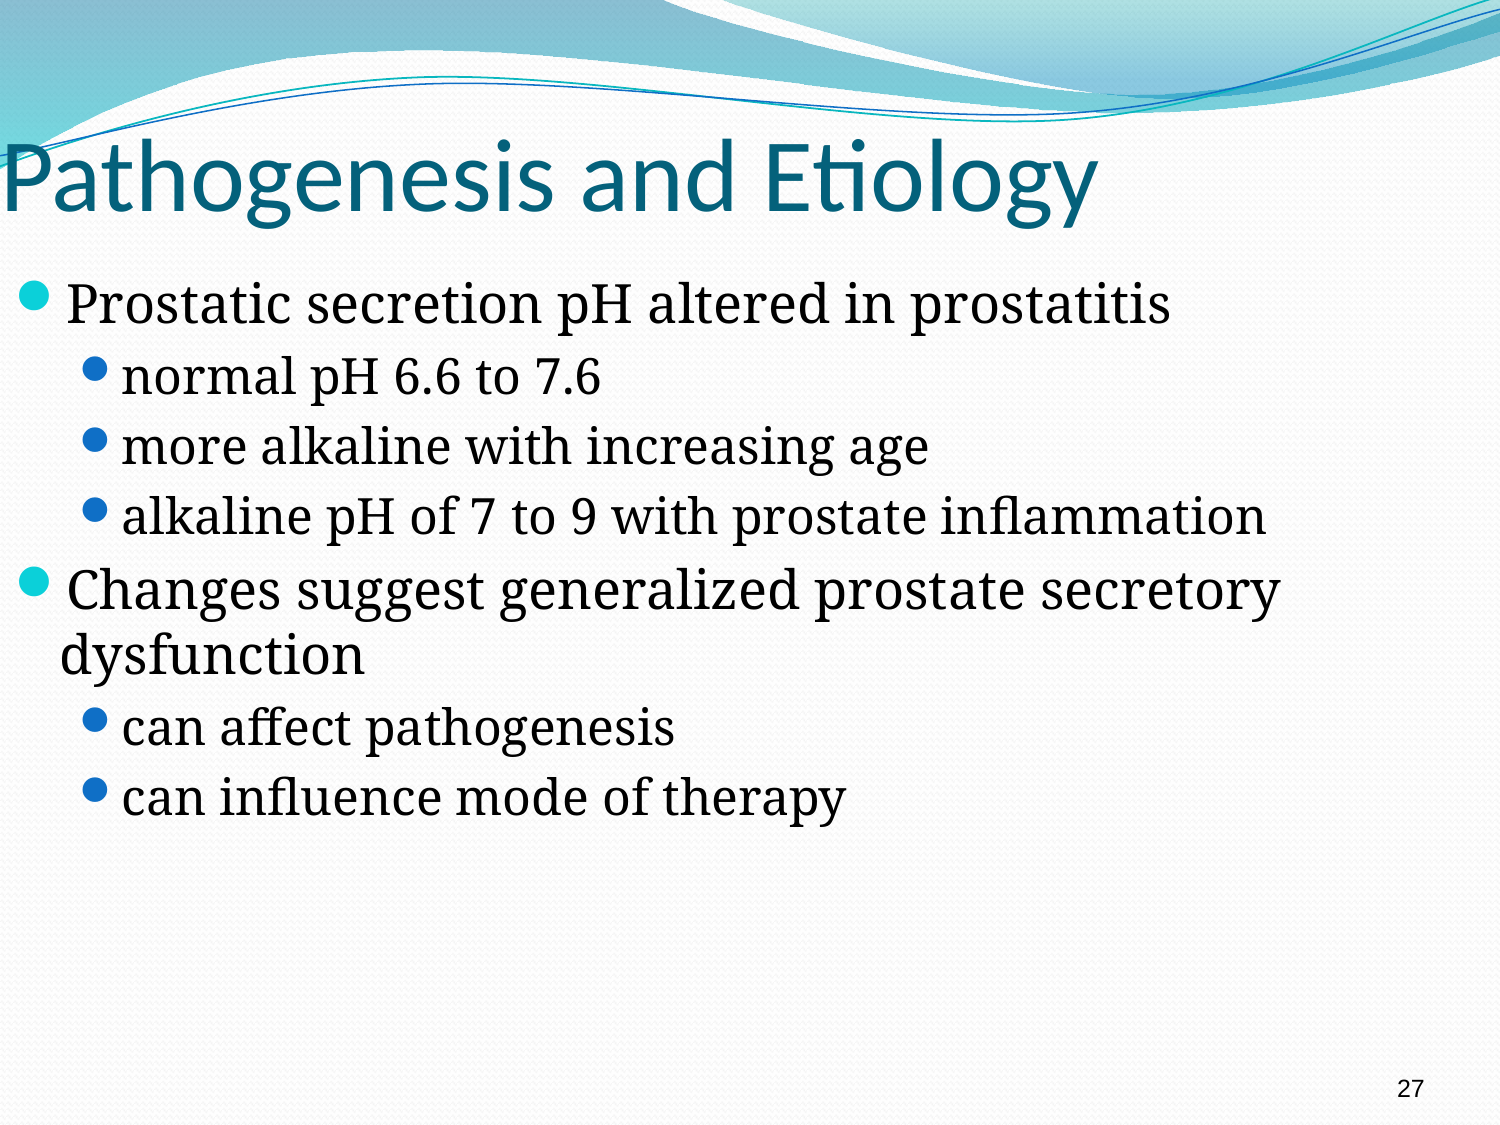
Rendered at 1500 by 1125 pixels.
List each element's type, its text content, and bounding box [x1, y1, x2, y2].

title Pathogenesis and Etiology [0, 45, 1350, 233]
list Prostatic secretion pH altered in prostatitis normal pH 6.6 to 7.6 more alkaline with increasing age alkaline pH of 7 to 9 with prostate inflammation Changes suggest generalized prostate secretory dysfunction can affect pathogenesis can influence mode of therapy [0, 262, 1350, 1005]
slide_number 27 [1299, 1042, 1425, 1103]
